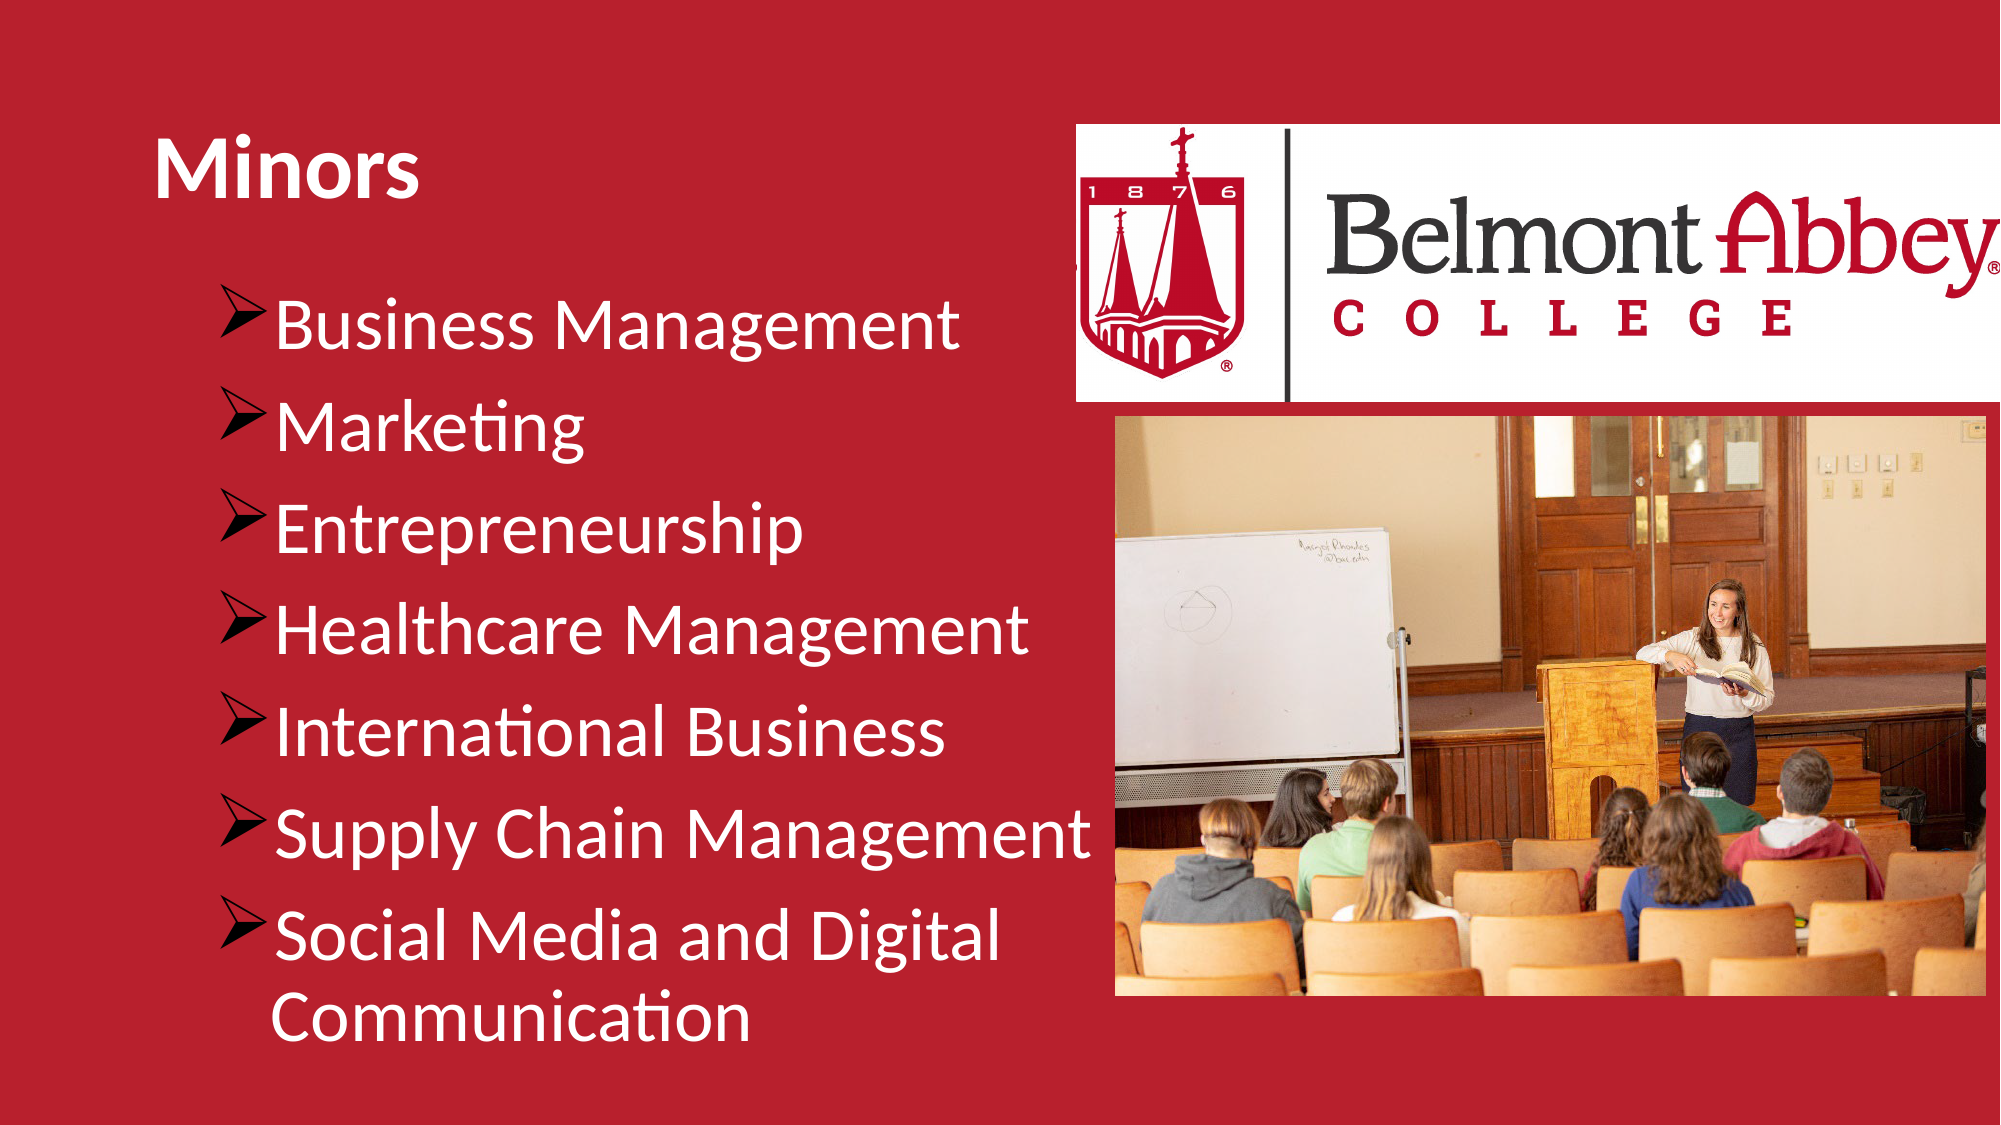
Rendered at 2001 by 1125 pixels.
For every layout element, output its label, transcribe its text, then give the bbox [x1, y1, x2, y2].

title Minors [137, 59, 1863, 278]
list Business Management Marketing Entrepreneurship Healthcare Management International Business Supply Chain Management Social Media and Digital Communication [180, 277, 1120, 992]
picture [1115, 416, 1986, 996]
picture [1076, 124, 2000, 402]
